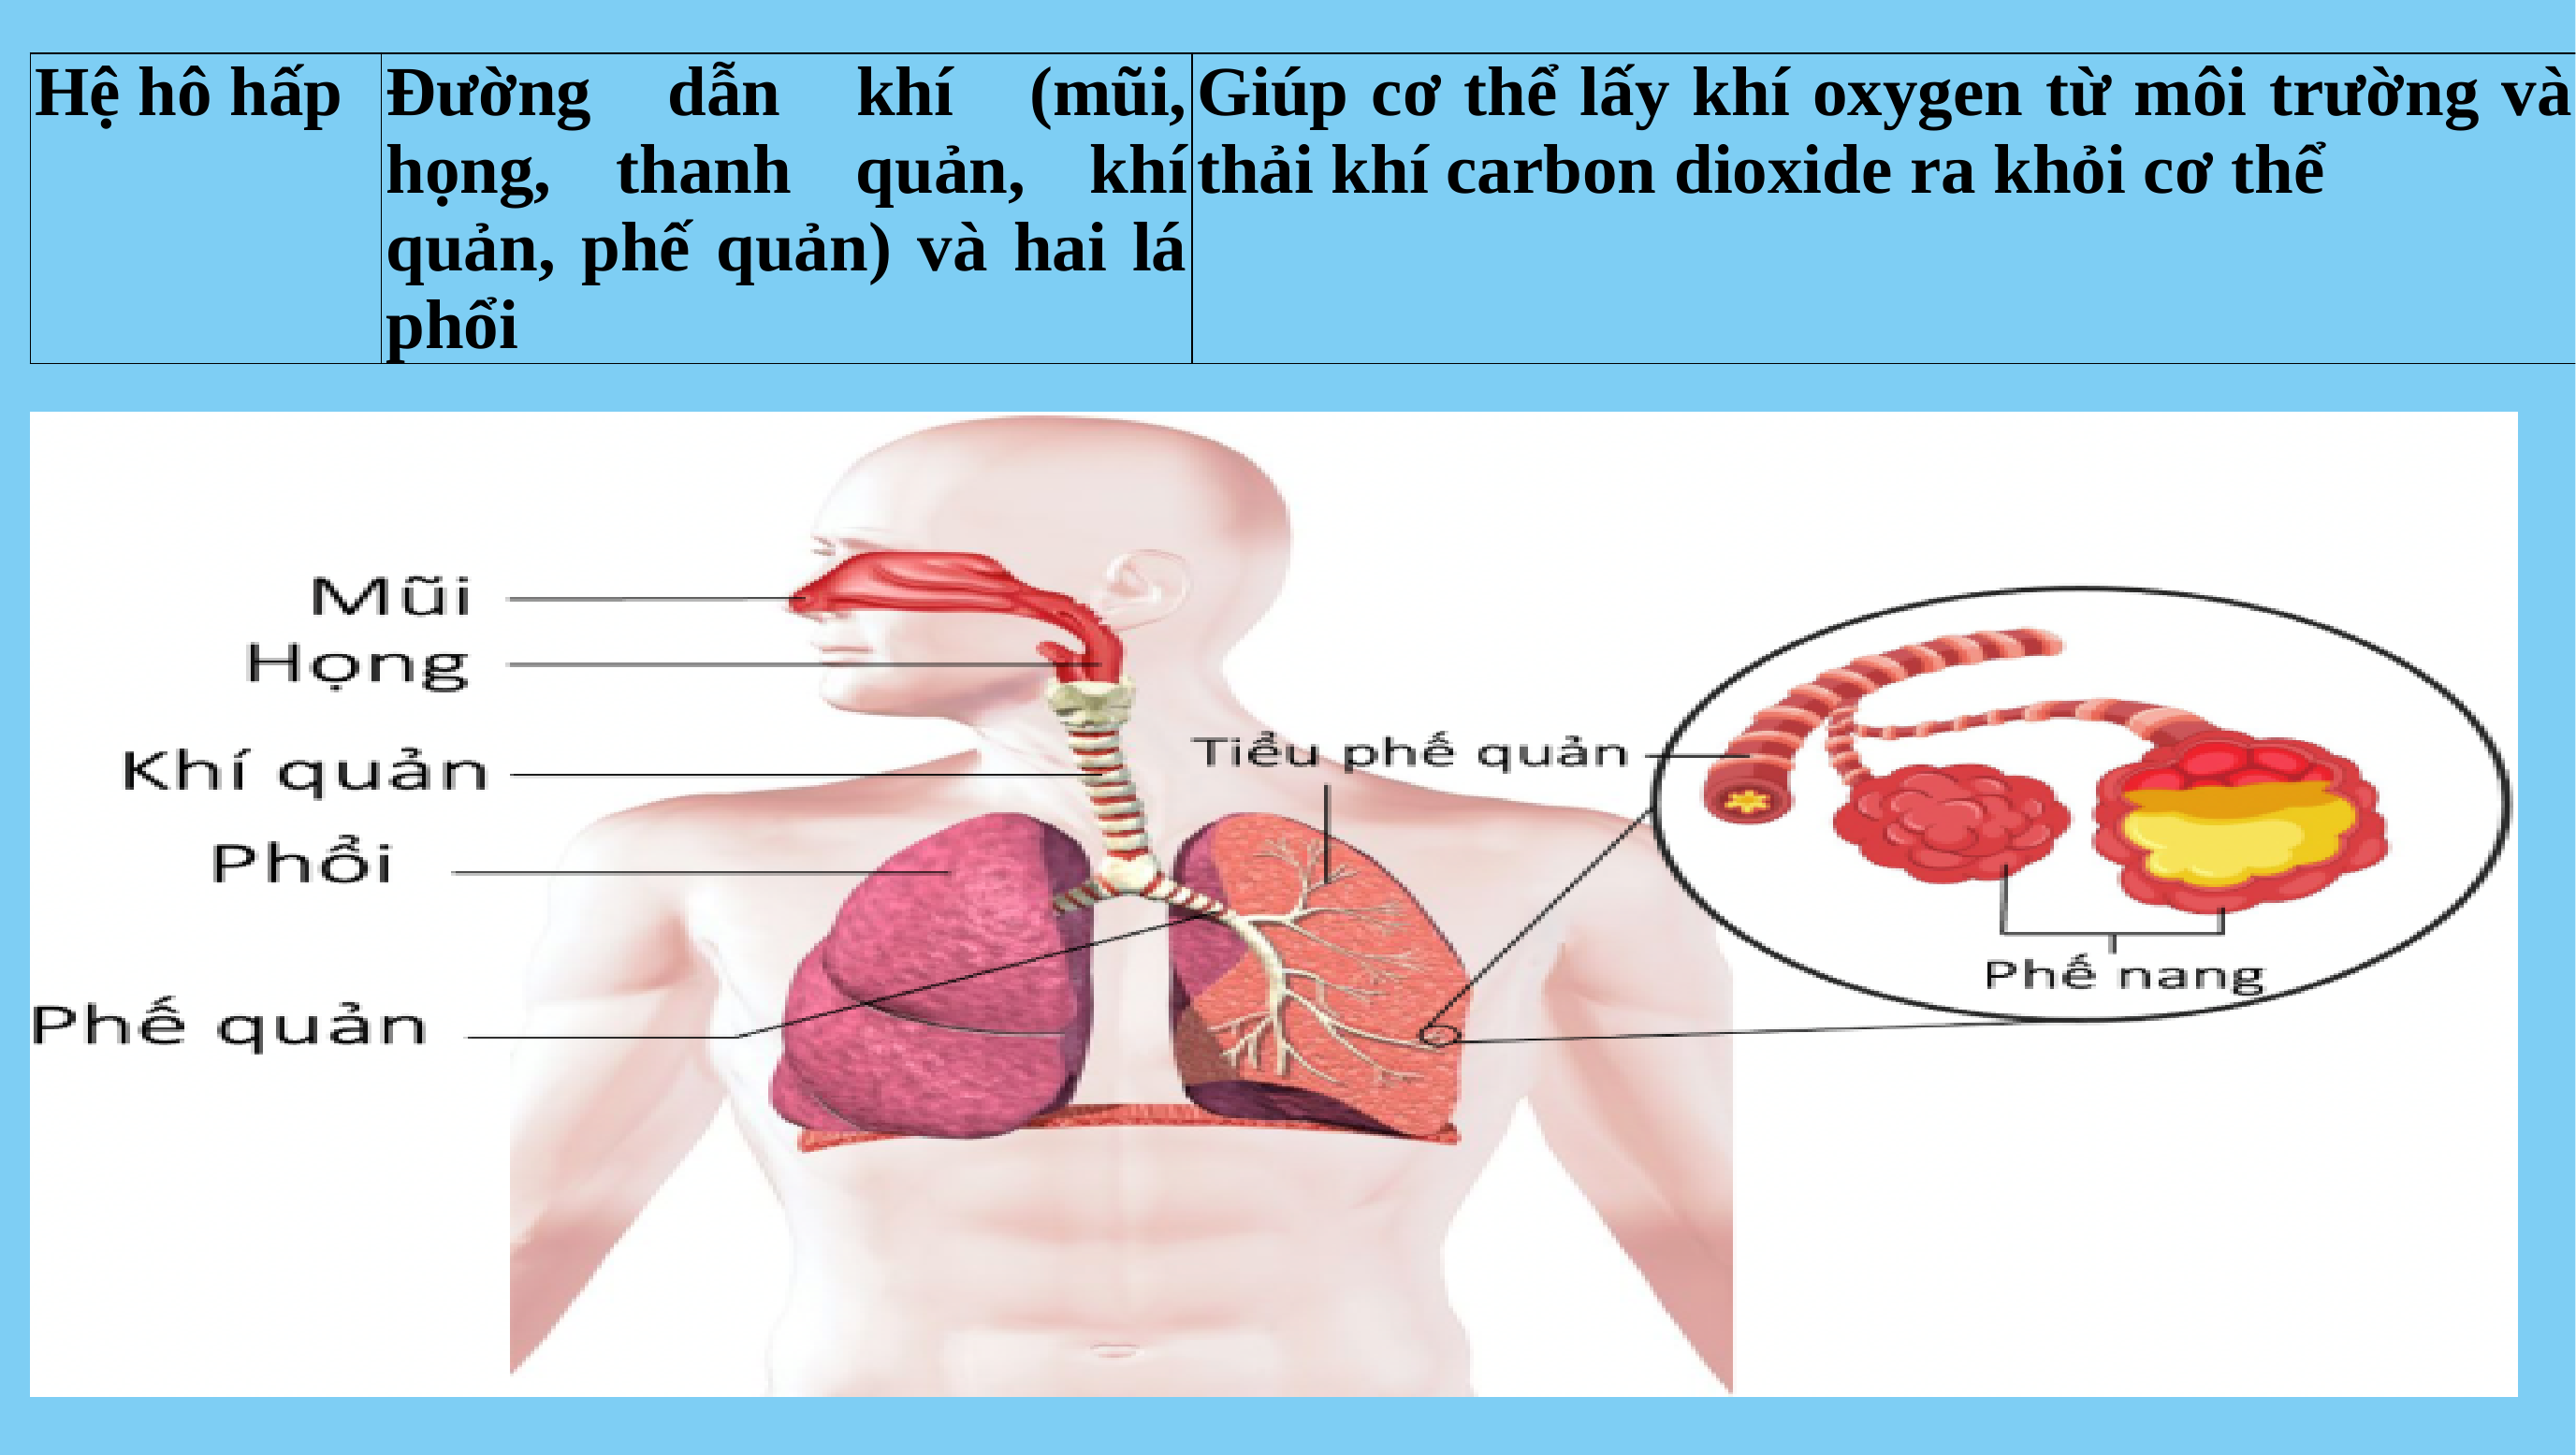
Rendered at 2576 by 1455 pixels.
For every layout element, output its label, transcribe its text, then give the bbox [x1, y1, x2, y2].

table_header Đường dẫn khí (mũi, họng, thanh quản, khí quản, phế quản) và hai lá phổi [382, 54, 1191, 363]
table_header Giúp cơ thể lấy khí oxygen từ môi trường và thải khí carbon dioxide ra khỏi cơ thể [1193, 54, 2576, 363]
table_header Hệ hô hấp [31, 54, 381, 363]
picture [0, 0, 2576, 1455]
